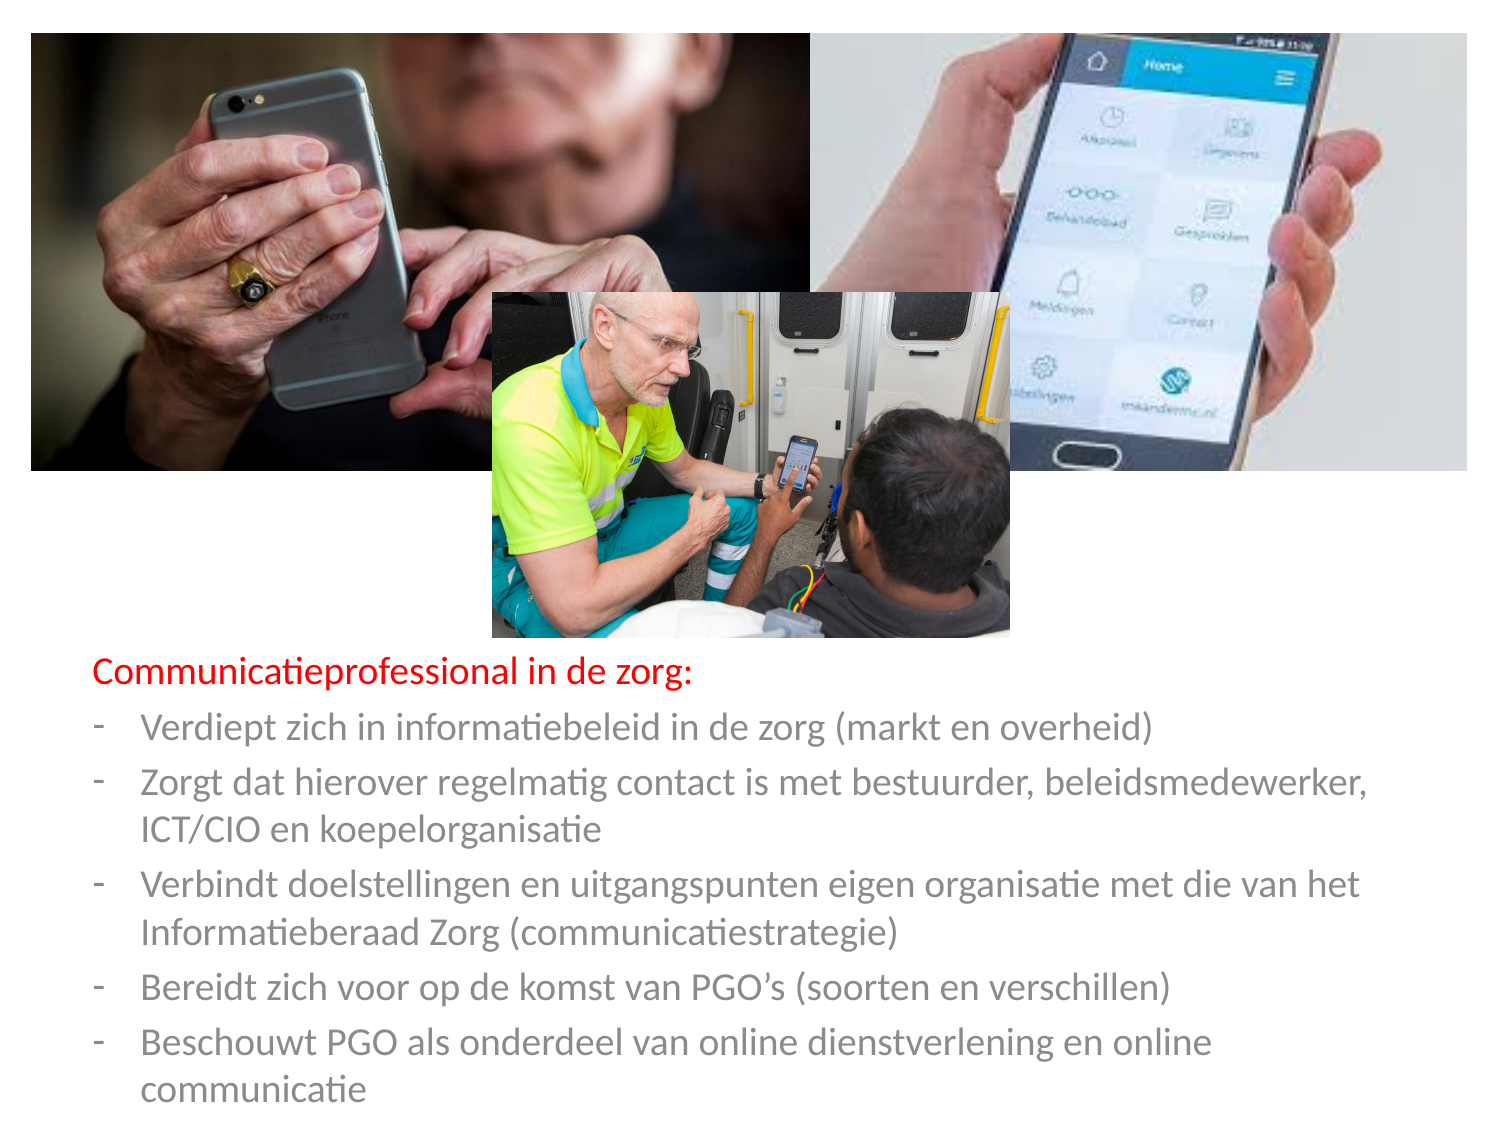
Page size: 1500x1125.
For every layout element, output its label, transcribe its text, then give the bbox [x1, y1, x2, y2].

picture [31, 33, 1468, 638]
subtitle Communicatieprofessional in de zorg: Verdiept zich in informatiebeleid in de zorg (markt en overheid) Zorgt dat hierover regelmatig contact is met bestuurder, beleidsmedewerker, ICT/CIO en koepelorganisatie Verbindt doelstellingen en uitgangspunten eigen organisatie met die van het Informatieberaad Zorg (communicatiestrategie) Bereidt zich voor op de komst van PGO’s (soorten en verschillen) Beschouwt PGO als onderdeel van online dienstverlening en online communicatie [77, 637, 1424, 1125]
